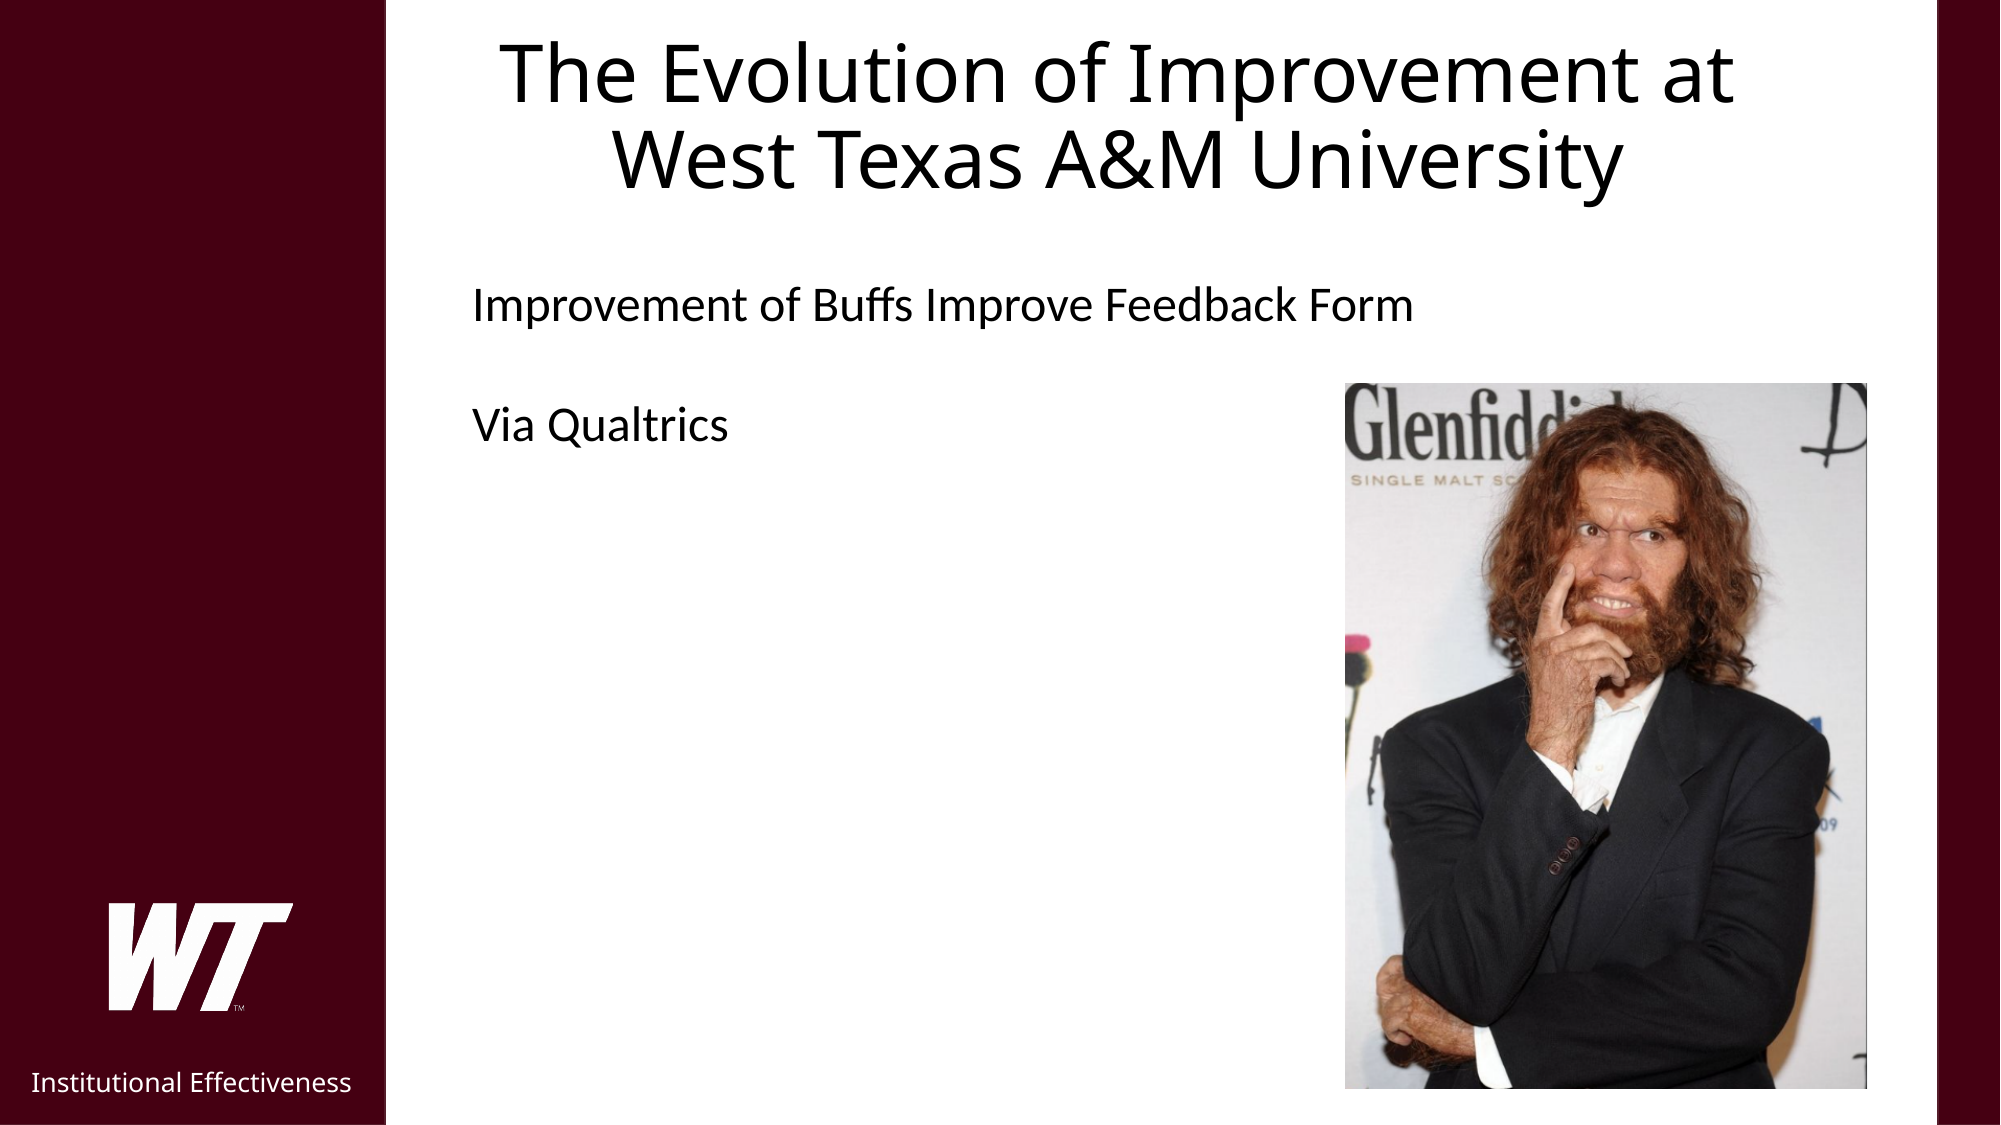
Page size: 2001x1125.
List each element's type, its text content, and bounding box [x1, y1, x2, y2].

title Institutional Effectiveness [13, 1033, 370, 1106]
text_box Improvement of Buffs Improve Feedback Form Via Qualtrics [457, 264, 1723, 460]
picture [1345, 383, 1868, 1089]
text_box The Evolution of Improvement at West Texas A&M University [443, 25, 1793, 214]
text_box [1937, 0, 2000, 1125]
text_box [0, 0, 386, 1125]
picture [108, 903, 293, 1011]
